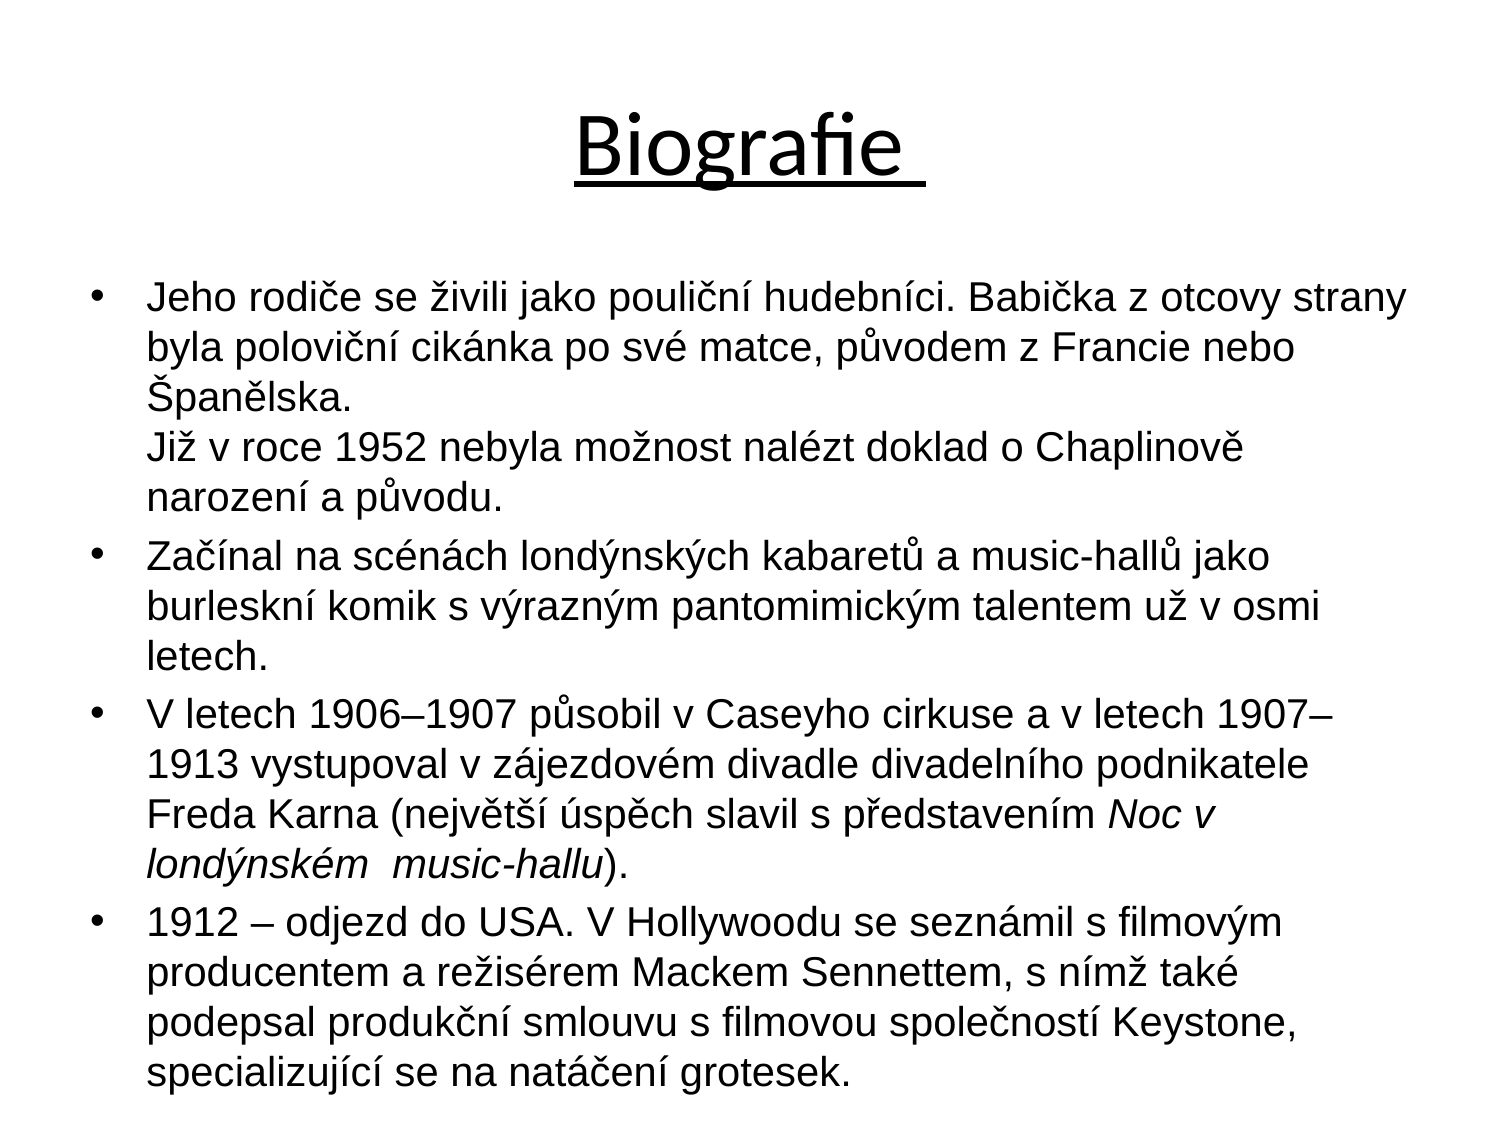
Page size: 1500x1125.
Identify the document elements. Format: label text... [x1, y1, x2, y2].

title Biografie [75, 45, 1425, 233]
list Jeho rodiče se živili jako pouliční hudebníci. Babička z otcovy strany byla poloviční cikánka po své matce, původem z Francie nebo Španělska. Již v roce 1952 nebyla možnost nalézt doklad o Chaplinově narození a původu. Začínal na scénách londýnských kabaretů a music-hallů jako burleskní komik s výrazným pantomimickým talentem už v osmi letech. V letech 1906–1907 působil v Caseyho cirkuse a v letech 1907–1913 vystupoval v zájezdovém divadle divadelního podnikatele Freda Karna (největší úspěch slavil s představením Noc v londýnském music-hallu). 1912 – odjezd do USA. V Hollywoodu se seznámil s filmovým producentem a režisérem Mackem Sennettem, s nímž také podepsal produkční smlouvu s filmovou společností Keystone, specializující se na natáčení grotesek. [75, 262, 1425, 1005]
